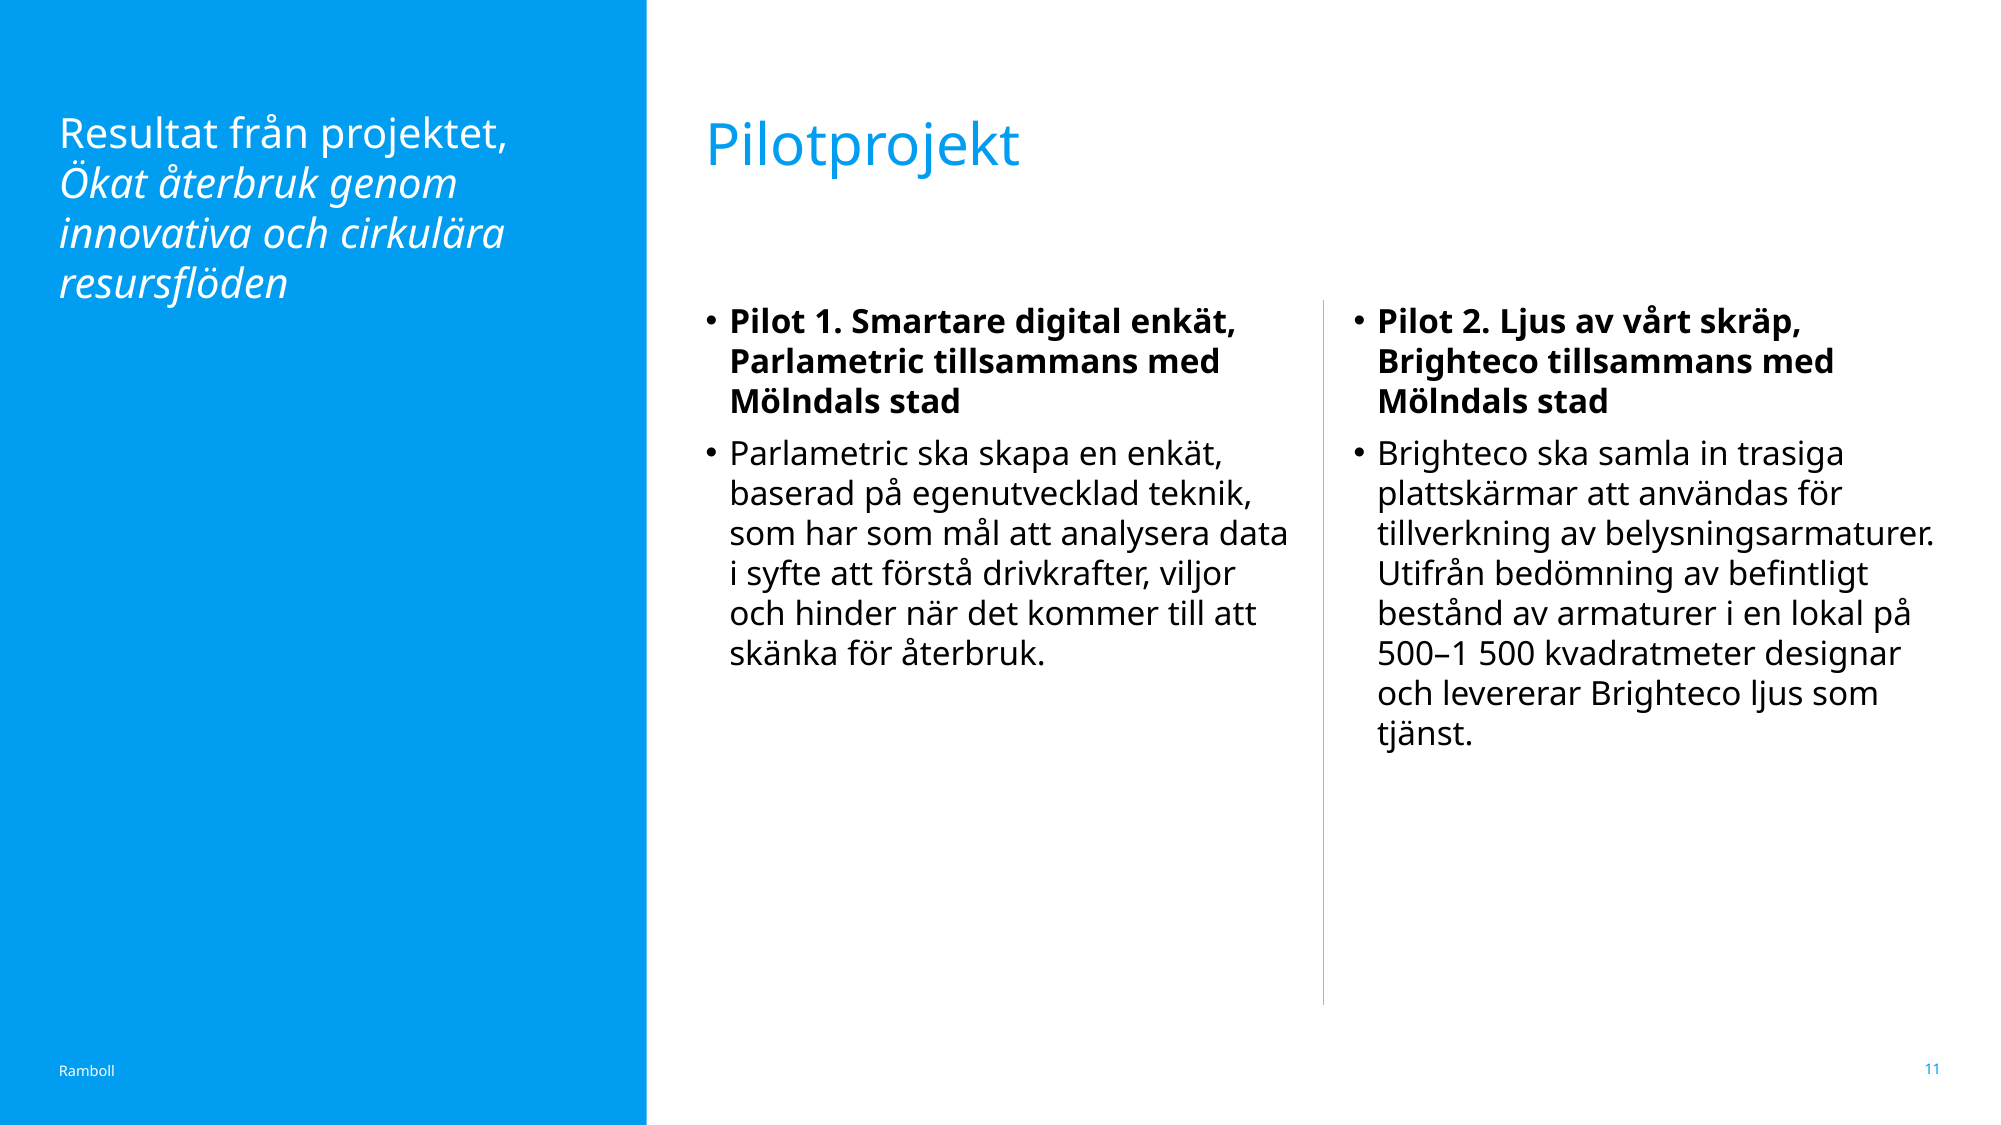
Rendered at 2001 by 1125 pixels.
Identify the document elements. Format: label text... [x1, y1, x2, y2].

title Pilotprojekt [705, 107, 1940, 262]
list Pilot 1. Smartare digital enkät, Parlametric tillsammans med Mölndals stad Parlametric ska skapa en enkät, baserad på egenutvecklad teknik, som har som mål att analysera data i syfte att förstå drivkrafter, viljor och hinder när det kommer till att skänka för återbruk. [705, 300, 1295, 1005]
list Pilot 2. Ljus av vårt skräp, Brighteco tillsammans med Mölndals stad Brighteco ska samla in trasiga plattskärmar att användas för tillverkning av belysningsarmaturer. Utifrån bedömning av befintligt bestånd av armaturer i en lokal på 500–1 500 kvadratmeter designar och levererar Brighteco ljus som tjänst. [1353, 300, 1942, 1005]
list Resultat från projektet, Ökat återbruk genom innovativa och cirkulära resursflöden [59, 107, 586, 1005]
slide_number 11 [1838, 1062, 1942, 1081]
